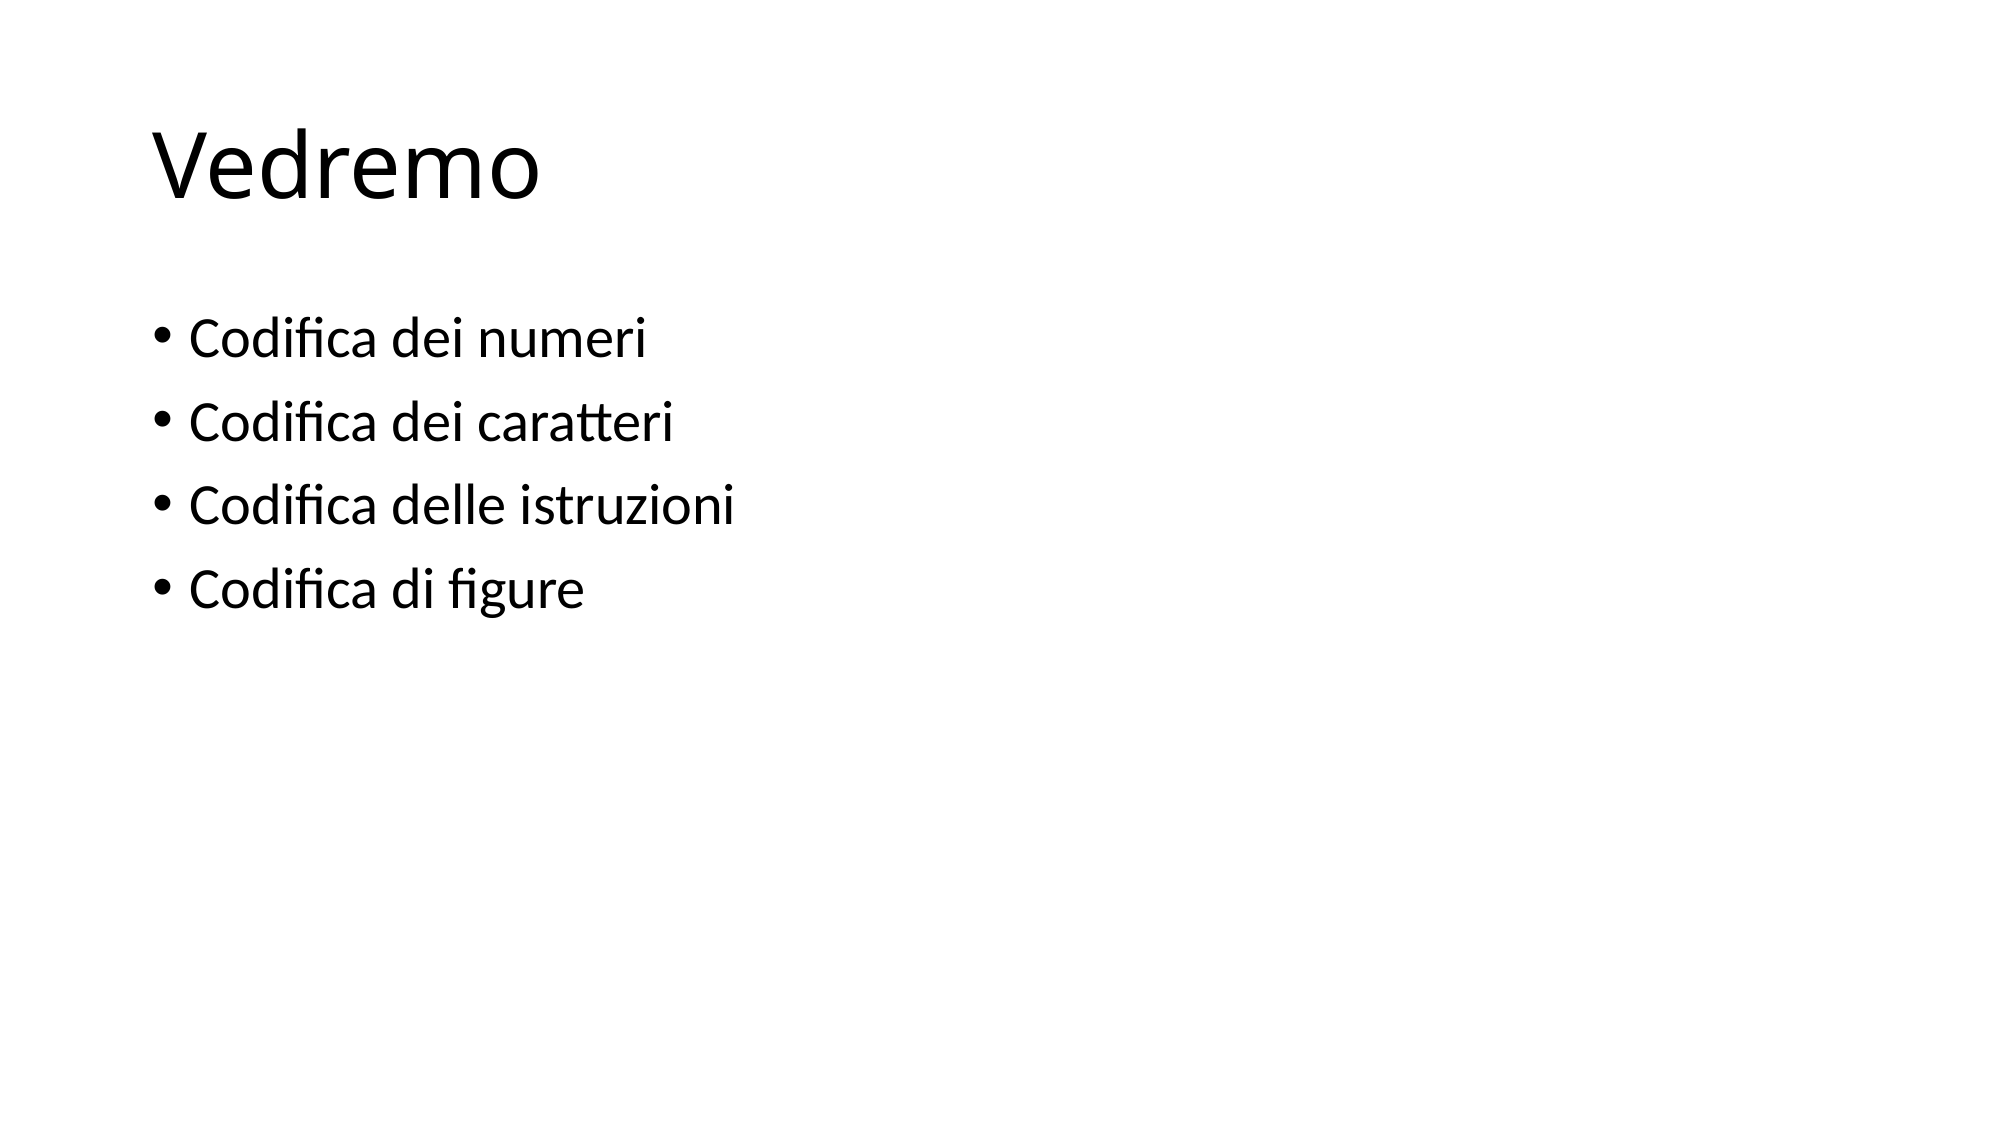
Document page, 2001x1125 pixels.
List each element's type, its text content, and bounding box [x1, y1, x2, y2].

list Codifica dei numeri Codifica dei caratteri Codifica delle istruzioni Codifica di figure [137, 299, 1863, 1014]
title Vedremo [137, 59, 1863, 278]
